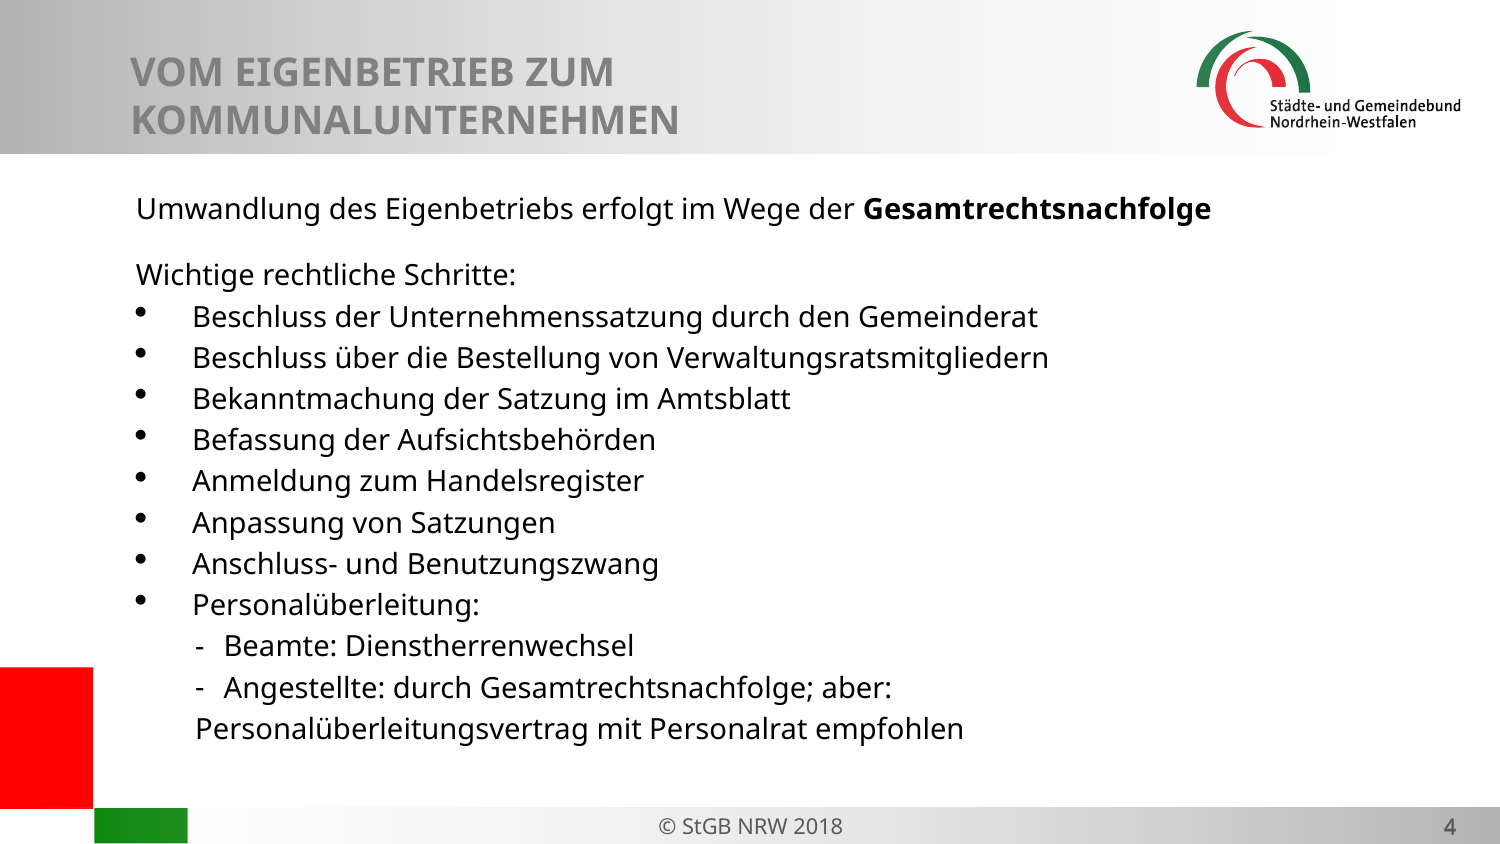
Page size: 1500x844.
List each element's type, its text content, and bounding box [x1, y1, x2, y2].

slide_number 4 [1409, 817, 1457, 839]
title VOM EIGENBETRIEB ZUM KOMMUNALUNTERNEHMEN [0, 0, 1500, 155]
list Umwandlung des Eigenbetriebs erfolgt im Wege der Gesamtrechtsnachfolge Wichtige rechtliche Schritte: Beschluss der Unternehmenssatzung durch den Gemeinderat Beschluss über die Bestellung von Verwaltungsratsmitgliedern Bekanntmachung der Satzung im Amtsblatt Befassung der Aufsichtsbehörden Anmeldung zum Handelsregister Anpassung von Satzungen Anschluss- und Benutzungszwang Personalüberleitung: Beamte: Dienstherrenwechsel Angestellte: durch Gesamtrechtsnachfolge; aber: Personalüberleitungsvertrag mit Personalrat empfohlen [124, 190, 1394, 751]
